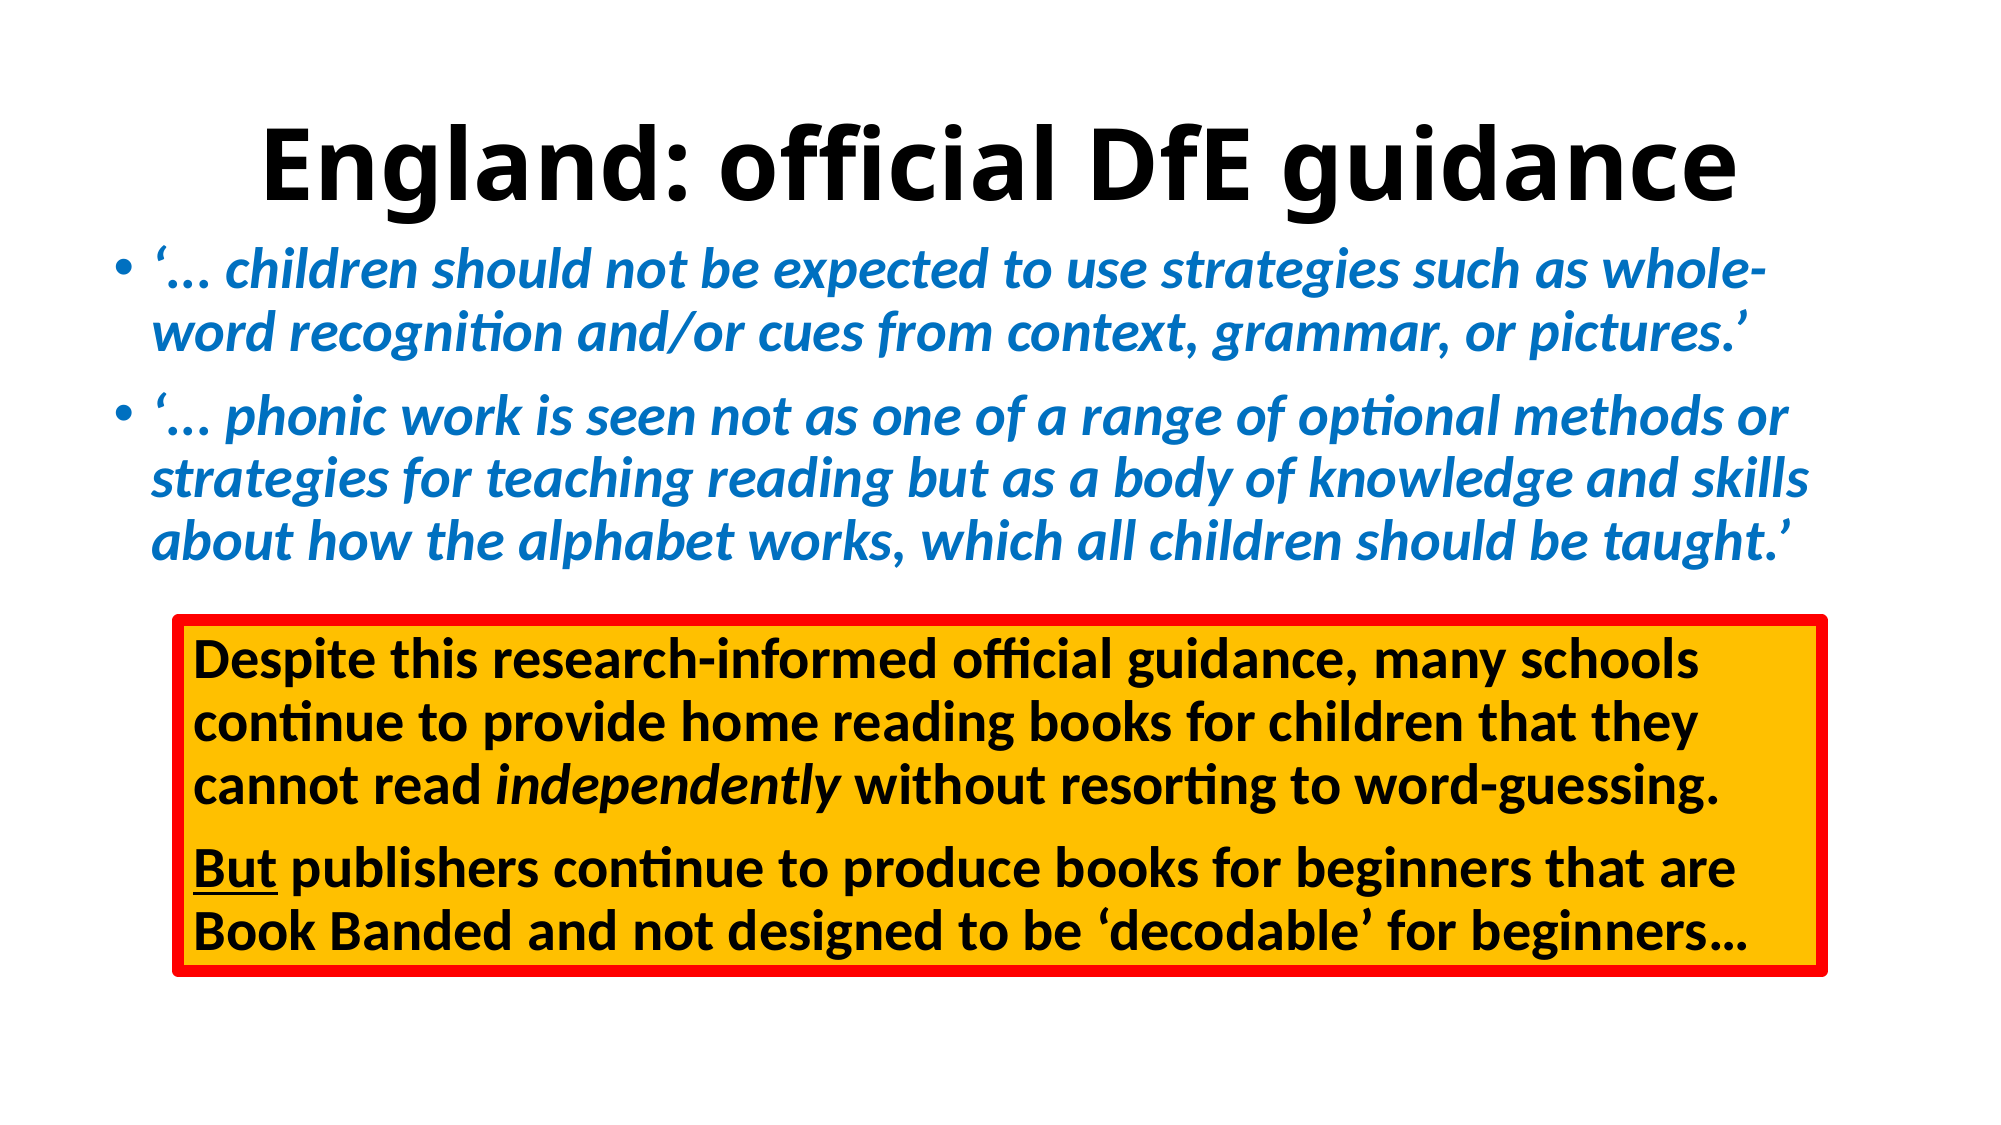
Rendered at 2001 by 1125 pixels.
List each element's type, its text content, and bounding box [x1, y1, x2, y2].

title England: official DfE guidance [137, 59, 1863, 230]
text_box Despite this research-informed official guidance, many schools continue to provide home reading books for children that they cannot read independently without resorting to word-guessing. But publishers continue to produce books for beginners that are Book Banded and not designed to be ‘decodable’ for beginners… [178, 620, 1822, 971]
list ‘... children should not be expected to use strategies such as whole-word recognition and/or cues from context, grammar, or pictures.’ ‘... phonic work is seen not as one of a range of optional methods or strategies for teaching reading but as a body of knowledge and skills about how the alphabet works, which all children should be taught.’ [98, 230, 1899, 945]
